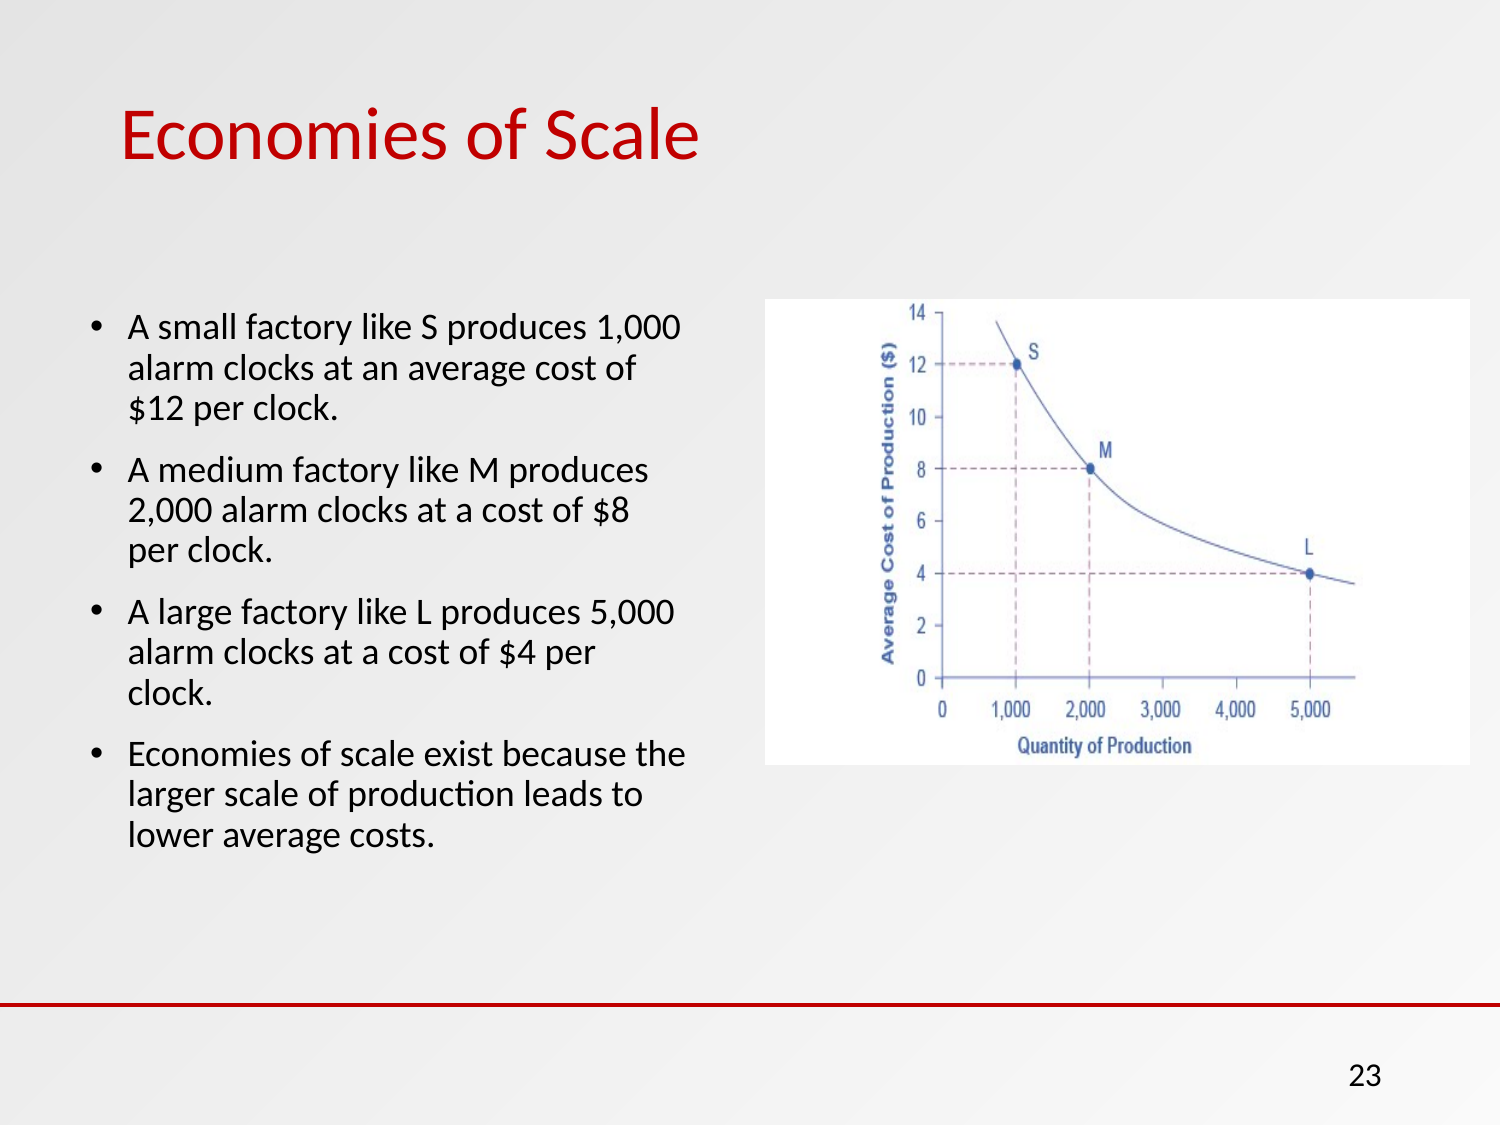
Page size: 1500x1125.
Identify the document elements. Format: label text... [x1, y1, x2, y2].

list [764, 299, 1470, 765]
slide_number 23 [1059, 1042, 1397, 1103]
title Economies of Scale [105, 45, 1395, 225]
list A small factory like S produces 1,000 alarm clocks at an average cost of $12 per clock. A medium factory like M produces 2,000 alarm clocks at a cost of $8 per clock. A large factory like L produces 5,000 alarm clocks at a cost of $4 per clock. Economies of scale exist because the larger scale of production leads to lower average costs. [75, 299, 705, 975]
